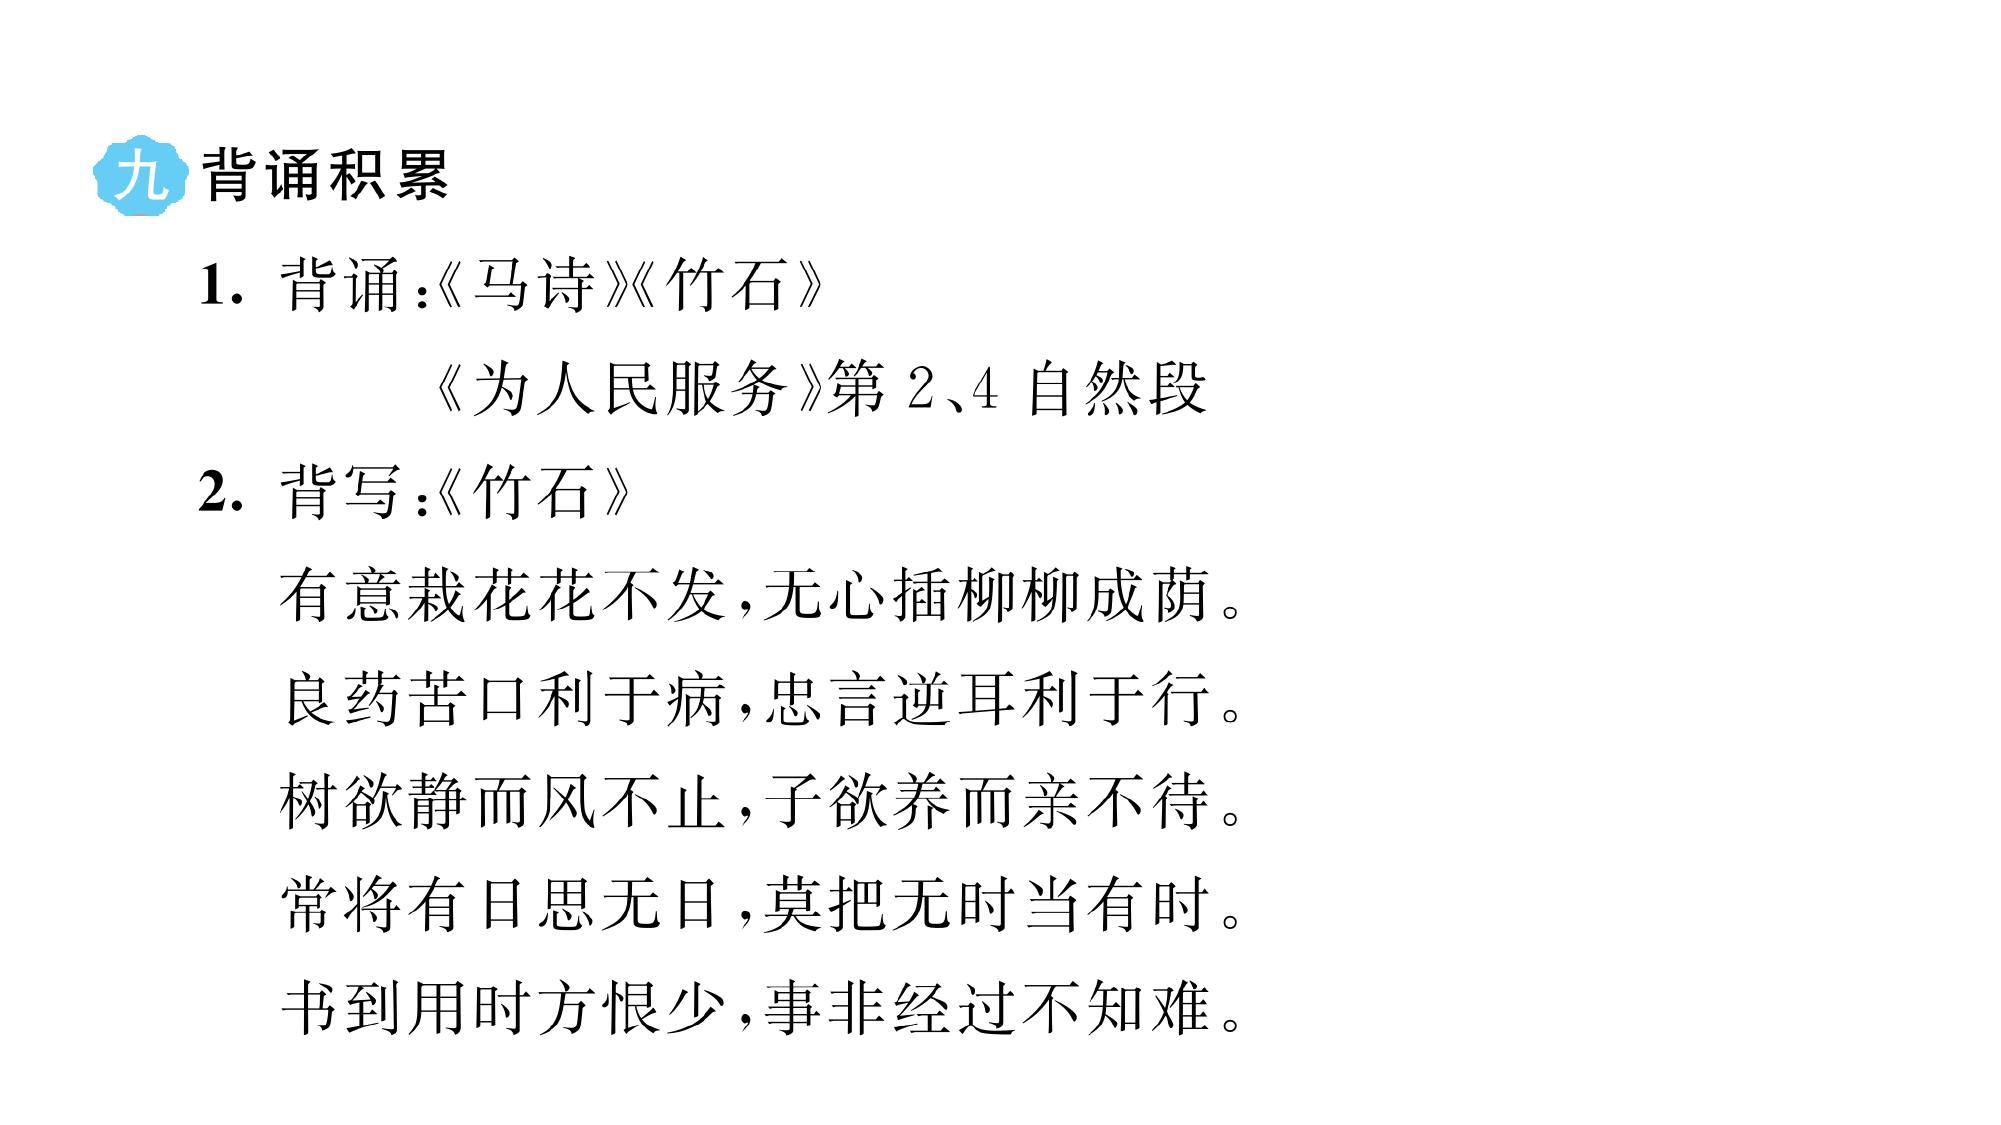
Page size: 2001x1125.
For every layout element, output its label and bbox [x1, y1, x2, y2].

picture [88, 118, 1437, 1063]
